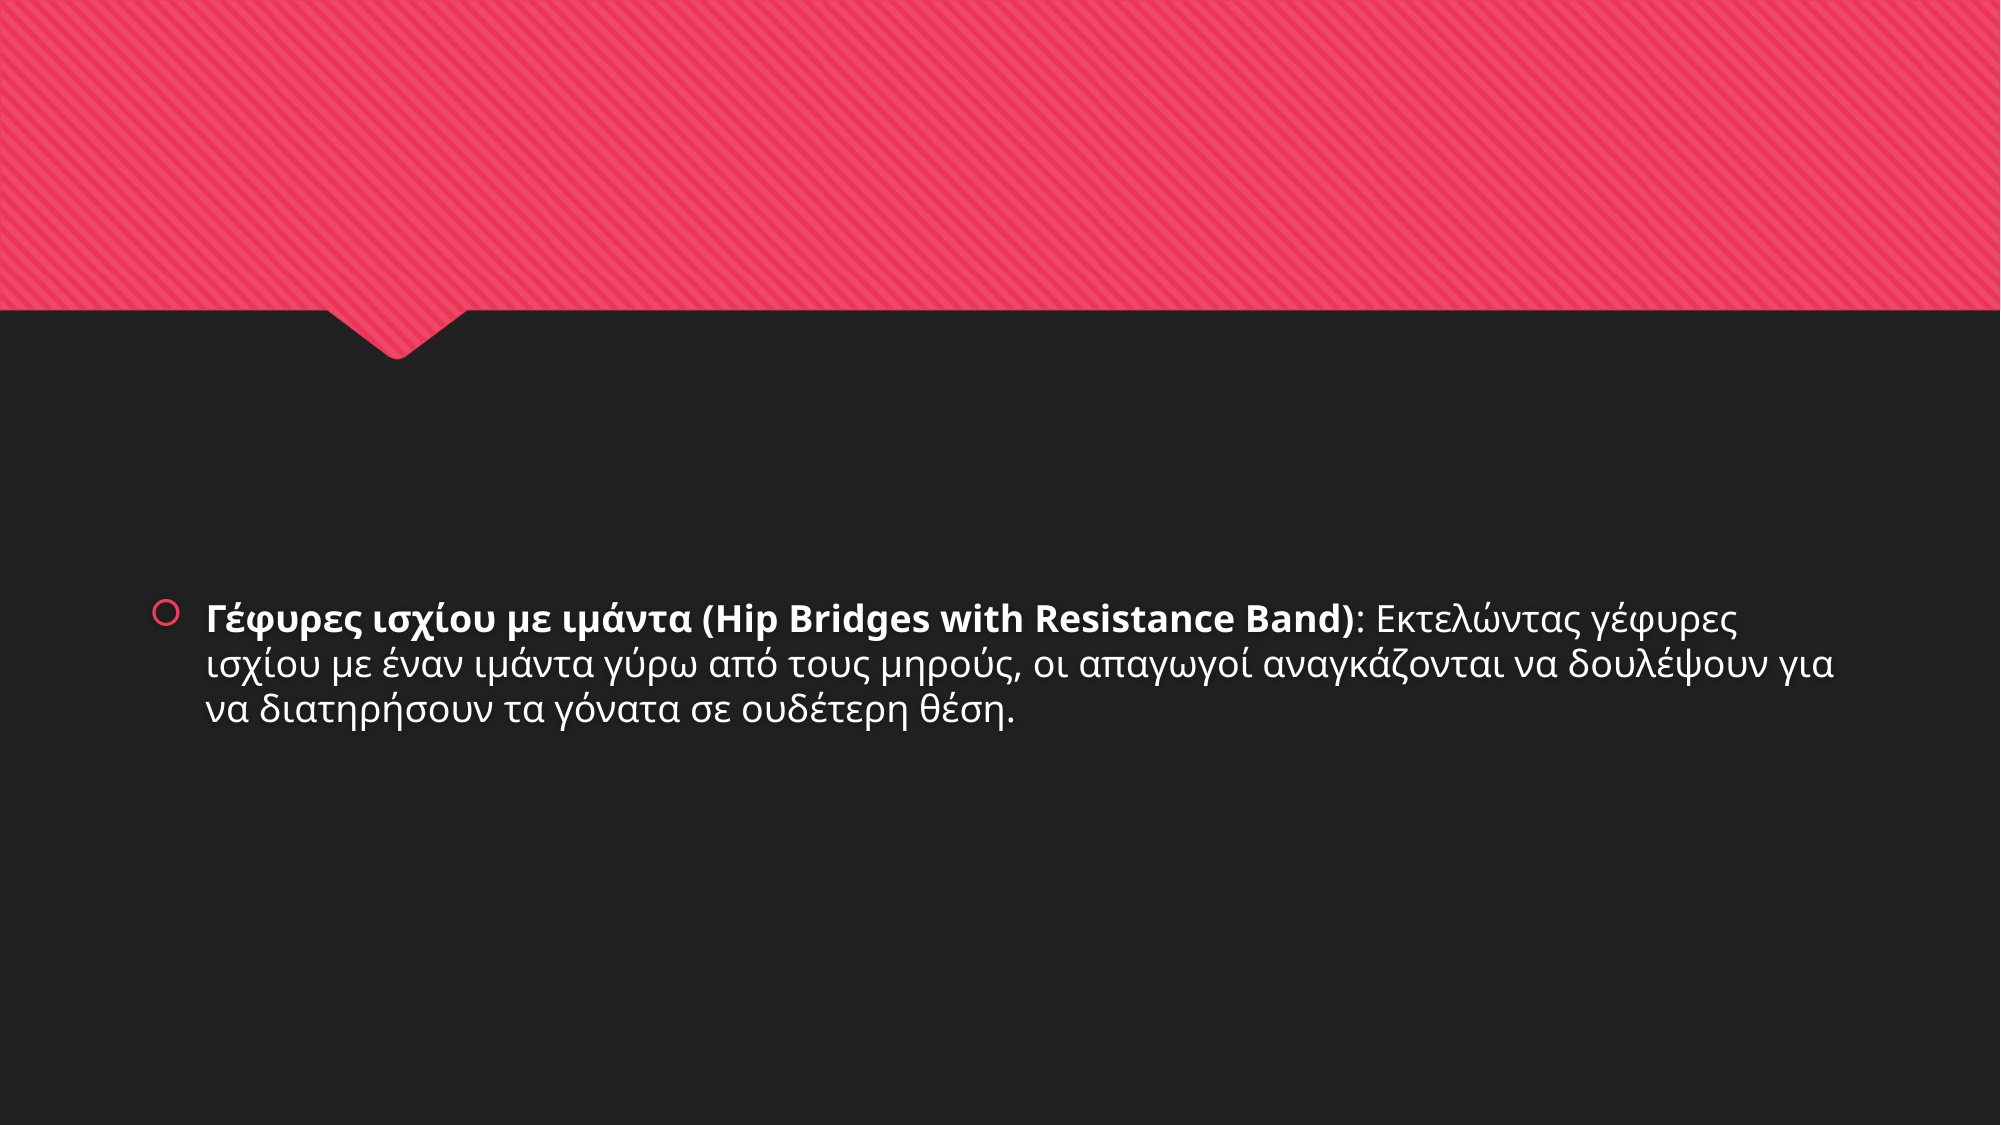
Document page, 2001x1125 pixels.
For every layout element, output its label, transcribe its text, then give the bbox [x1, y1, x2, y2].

list Γέφυρες ισχίου με ιμάντα (Hip Bridges with Resistance Band): Εκτελώντας γέφυρες ισχίου με έναν ιμάντα γύρω από τους μηρούς, οι απαγωγοί αναγκάζονται να δουλέψουν για να διατηρήσουν τα γόνατα σε ουδέτερη θέση. [134, 364, 1866, 962]
